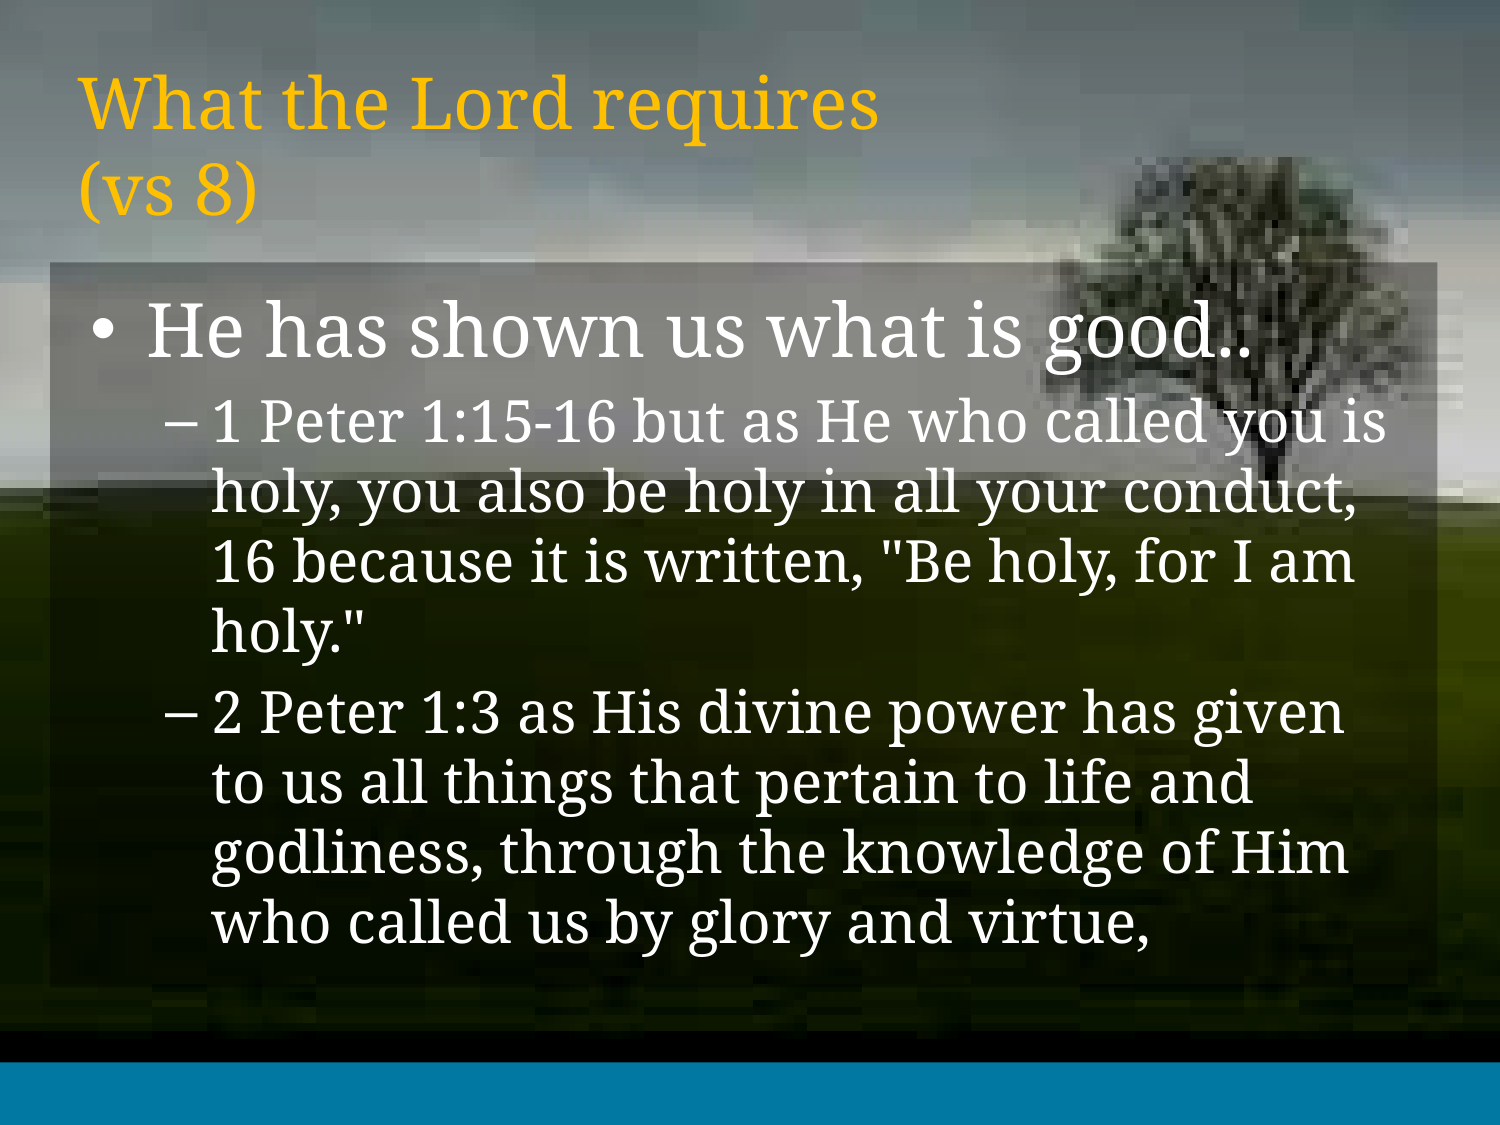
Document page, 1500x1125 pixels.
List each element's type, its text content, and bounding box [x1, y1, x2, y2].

text_box [48, 260, 1440, 990]
list He has shown us what is good.. 1 Peter 1:15-16 but as He who called you is holy, you also be holy in all your conduct, 16 because it is written, "Be holy, for I am holy." 2 Peter 1:3 as His divine power has given to us all things that pertain to life and godliness, through the knowledge of Him who called us by glory and virtue, [75, 275, 1425, 1005]
title What the Lord requires (vs 8) [62, 50, 975, 238]
picture [0, 0, 1500, 1061]
